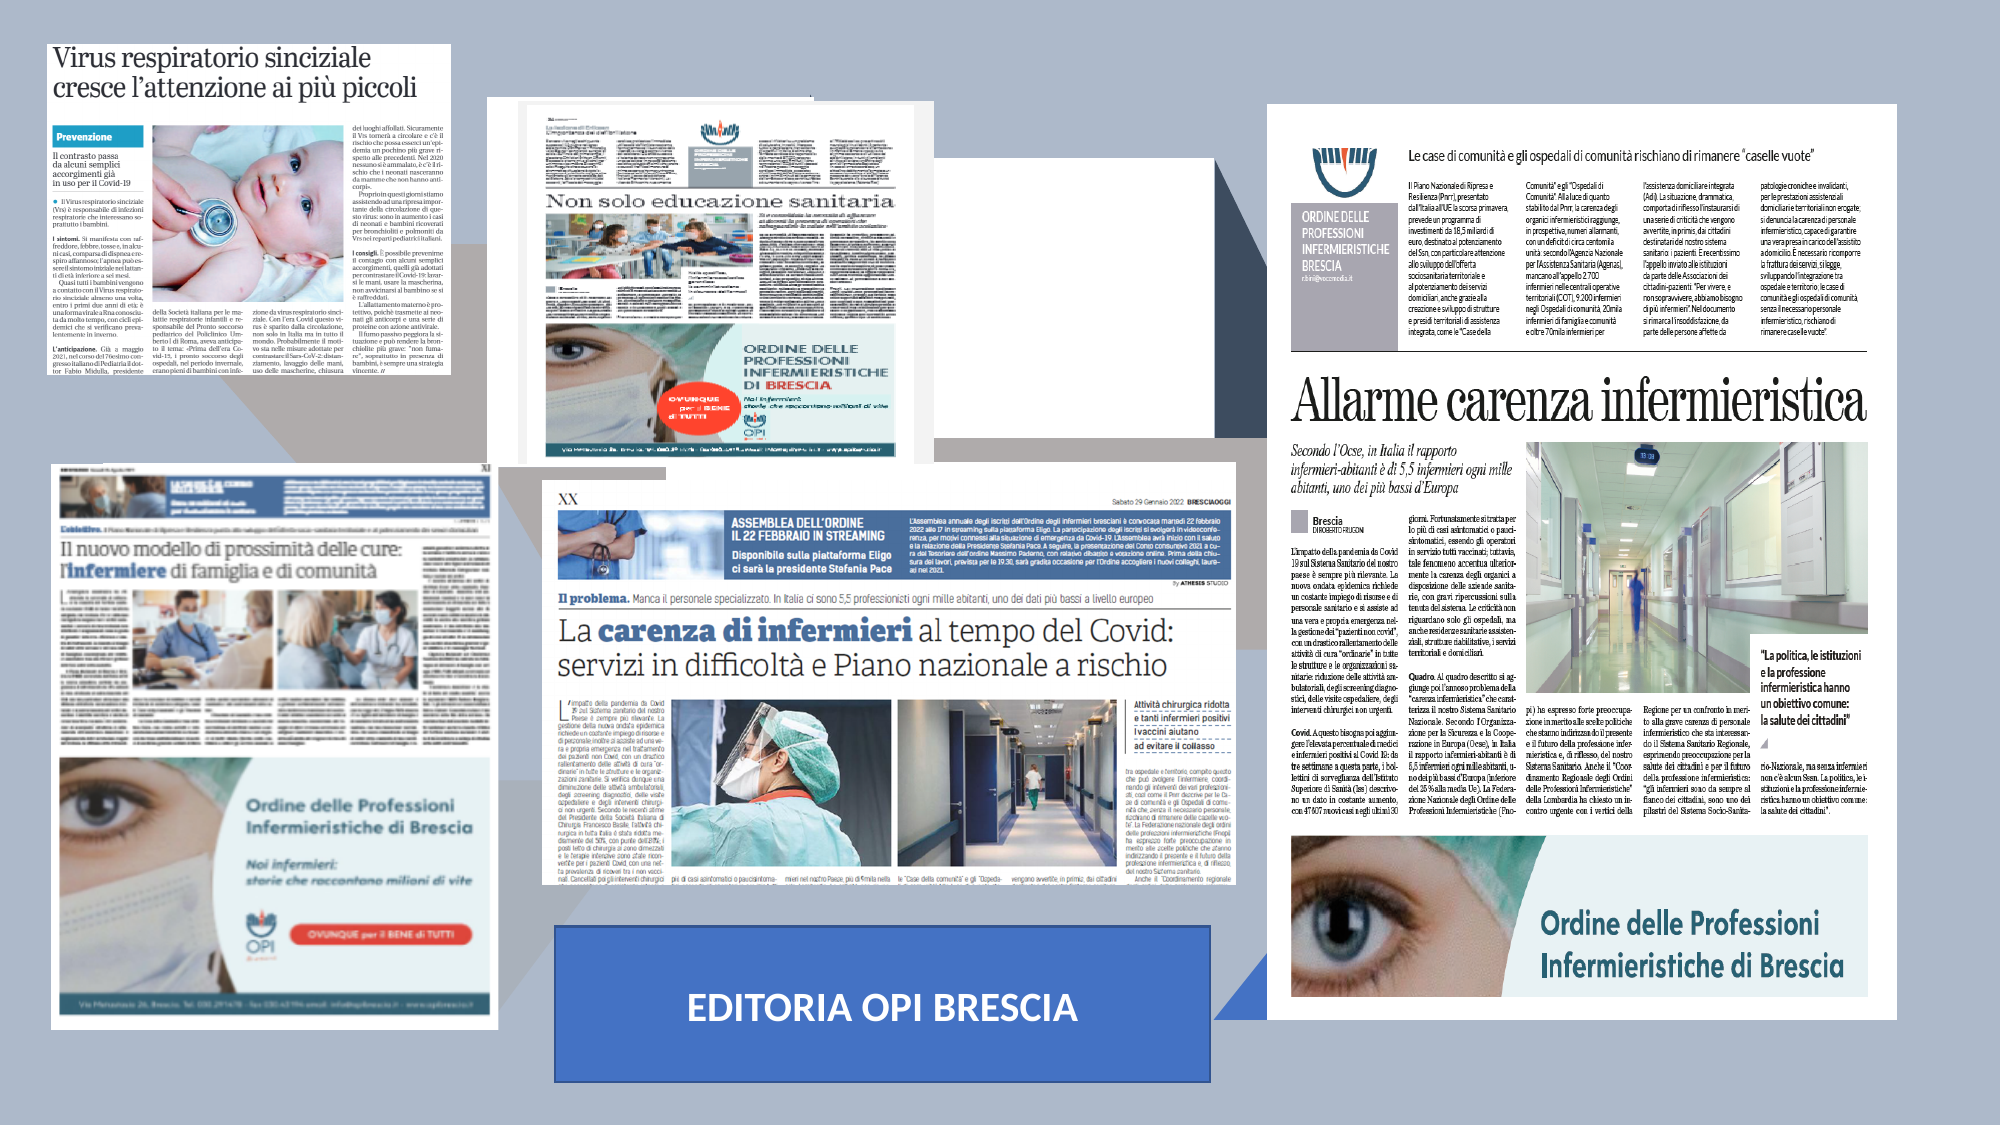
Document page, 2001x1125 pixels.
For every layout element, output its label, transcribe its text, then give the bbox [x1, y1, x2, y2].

text_box [217, 243, 486, 462]
text_box [934, 436, 1266, 651]
picture [51, 464, 499, 1030]
text_box [1215, 159, 1266, 436]
text_box [1266, 103, 1898, 1021]
picture [518, 101, 934, 464]
text_box [499, 779, 595, 1013]
text_box EDITORIA OPI BRESCIA [554, 925, 1211, 1083]
picture [1284, 148, 1897, 997]
text_box [486, 96, 815, 468]
text_box [665, 461, 1237, 882]
picture [542, 480, 1236, 885]
picture [46, 44, 451, 375]
text_box [1211, 952, 1266, 1021]
text_box [934, 157, 1215, 439]
text_box [499, 468, 665, 562]
